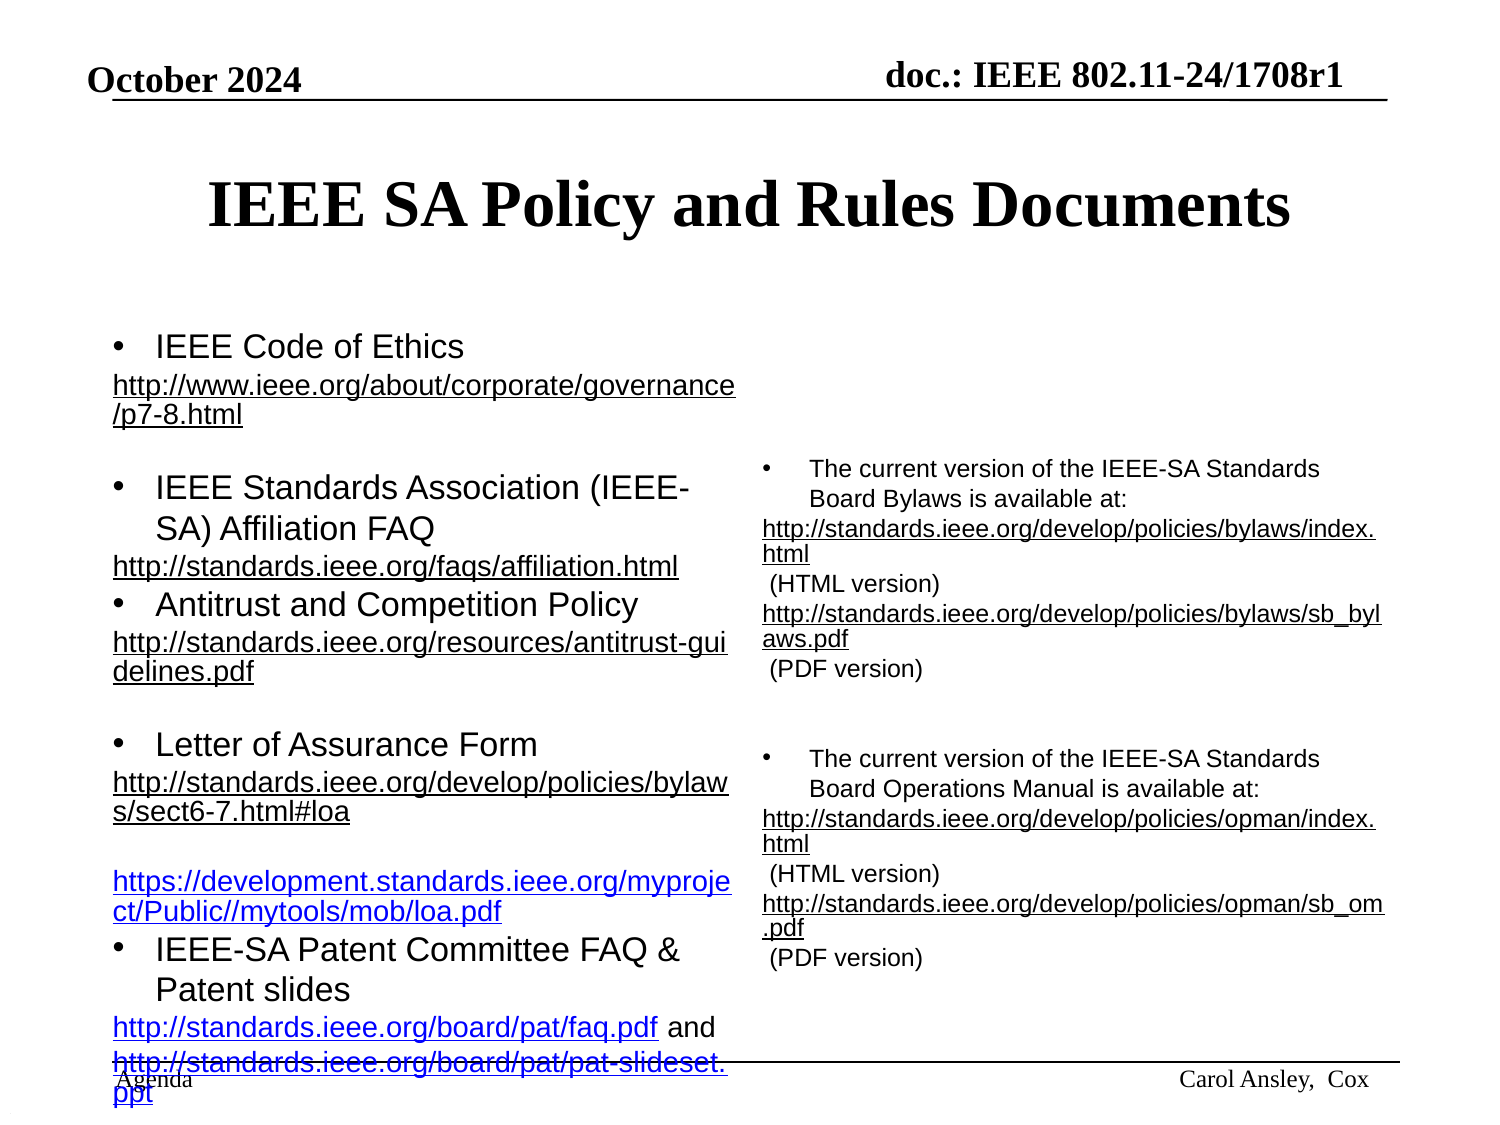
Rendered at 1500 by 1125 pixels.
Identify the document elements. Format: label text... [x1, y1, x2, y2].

list IEEE Code of Ethics http://www.ieee.org/about/corporate/governance/p7-8.html IEEE Standards Association (IEEE-SA) Affiliation FAQ http://standards.ieee.org/faqs/affiliation.html Antitrust and Competition Policy http://standards.ieee.org/resources/antitrust-guidelines.pdf Letter of Assurance Form http://standards.ieee.org/develop/policies/bylaws/sect6-7.html#loa https://development.standards.ieee.org/myproject/Public//mytools/mob/loa.pdf IEEE-SA Patent Committee FAQ & Patent slides http://standards.ieee.org/board/pat/faq.pdf and http://standards.ieee.org/board/pat/pat-slideset.ppt [111, 324, 738, 1001]
title IEEE SA Policy and Rules Documents [111, 111, 1388, 288]
list The current version of the IEEE-SA Standards Board Bylaws is available at: http://standards.ieee.org/develop/policies/bylaws/index.html (HTML version) http://standards.ieee.org/develop/policies/bylaws/sb_bylaws.pdf (PDF version) The current version of the IEEE-SA Standards Board Operations Manual is available at: http://standards.ieee.org/develop/policies/opman/index.html (HTML version) http://standards.ieee.org/develop/policies/opman/sb_om.pdf (PDF version) [761, 324, 1388, 1001]
